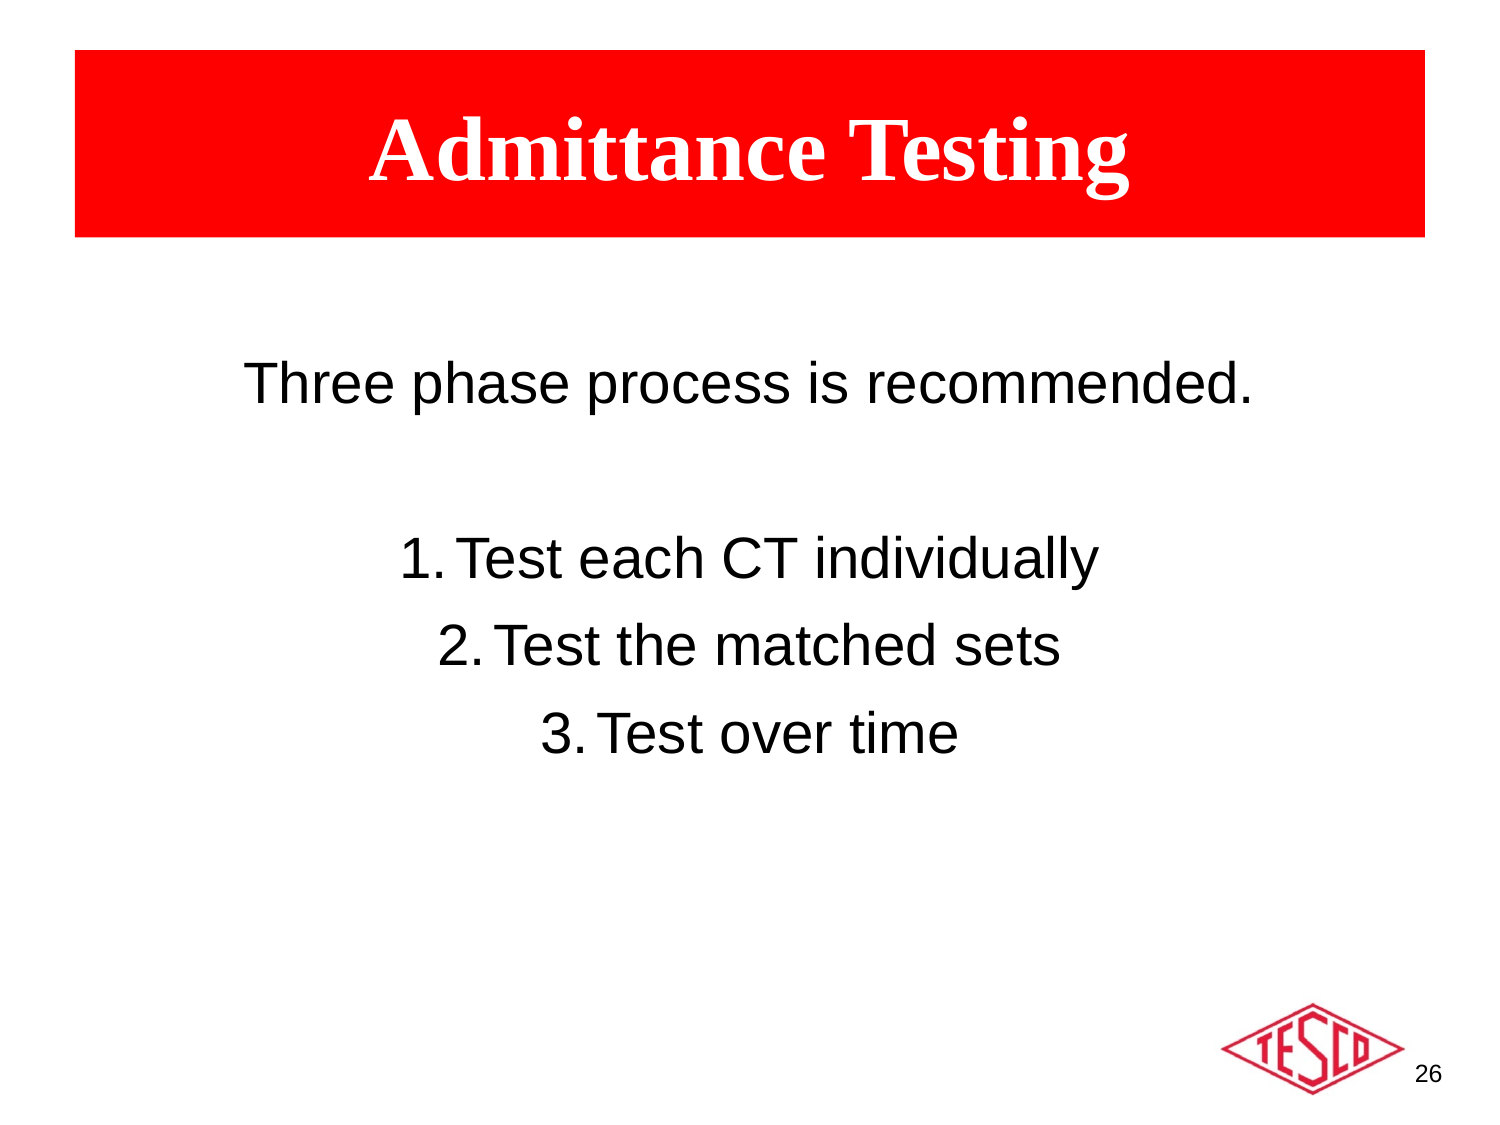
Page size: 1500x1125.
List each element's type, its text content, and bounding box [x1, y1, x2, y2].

picture [1214, 996, 1415, 1100]
title Admittance Testing [75, 50, 1425, 238]
text_box Three phase process is recommended. Test each CT individually Test the matched sets Test over time [0, 337, 1500, 773]
